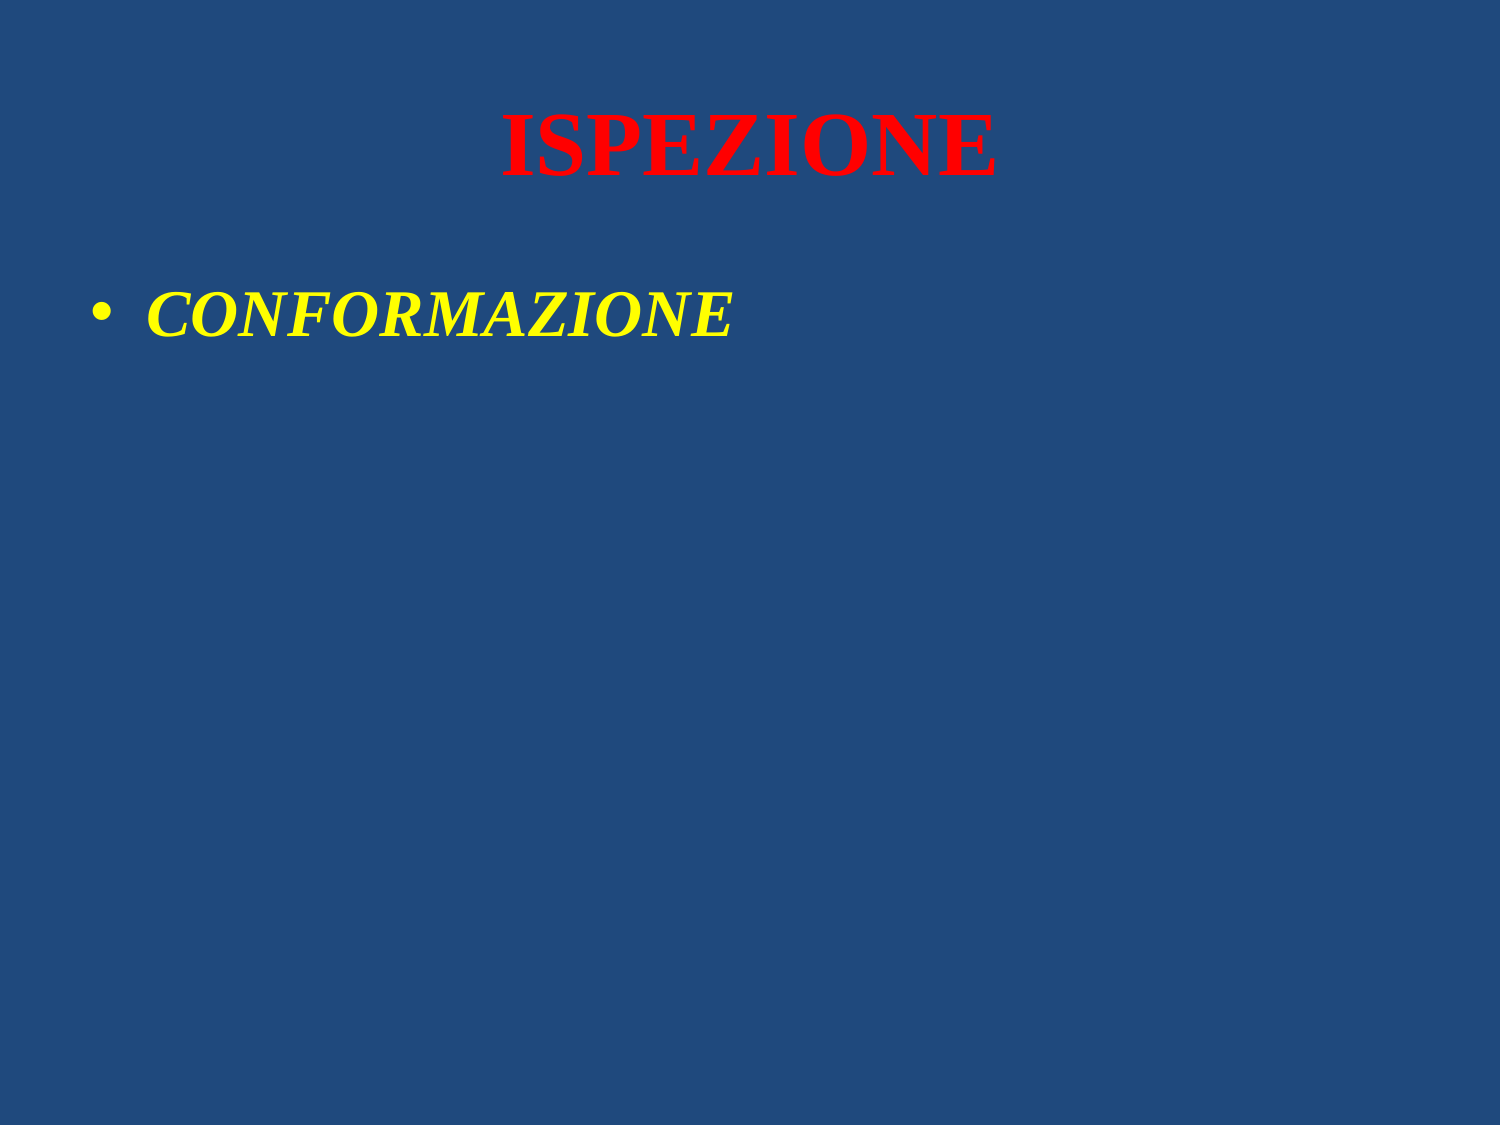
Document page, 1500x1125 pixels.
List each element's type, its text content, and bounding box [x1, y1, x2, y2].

title ISPEZIONE [74, 44, 1426, 233]
list CONFORMAZIONE [74, 262, 1426, 1006]
